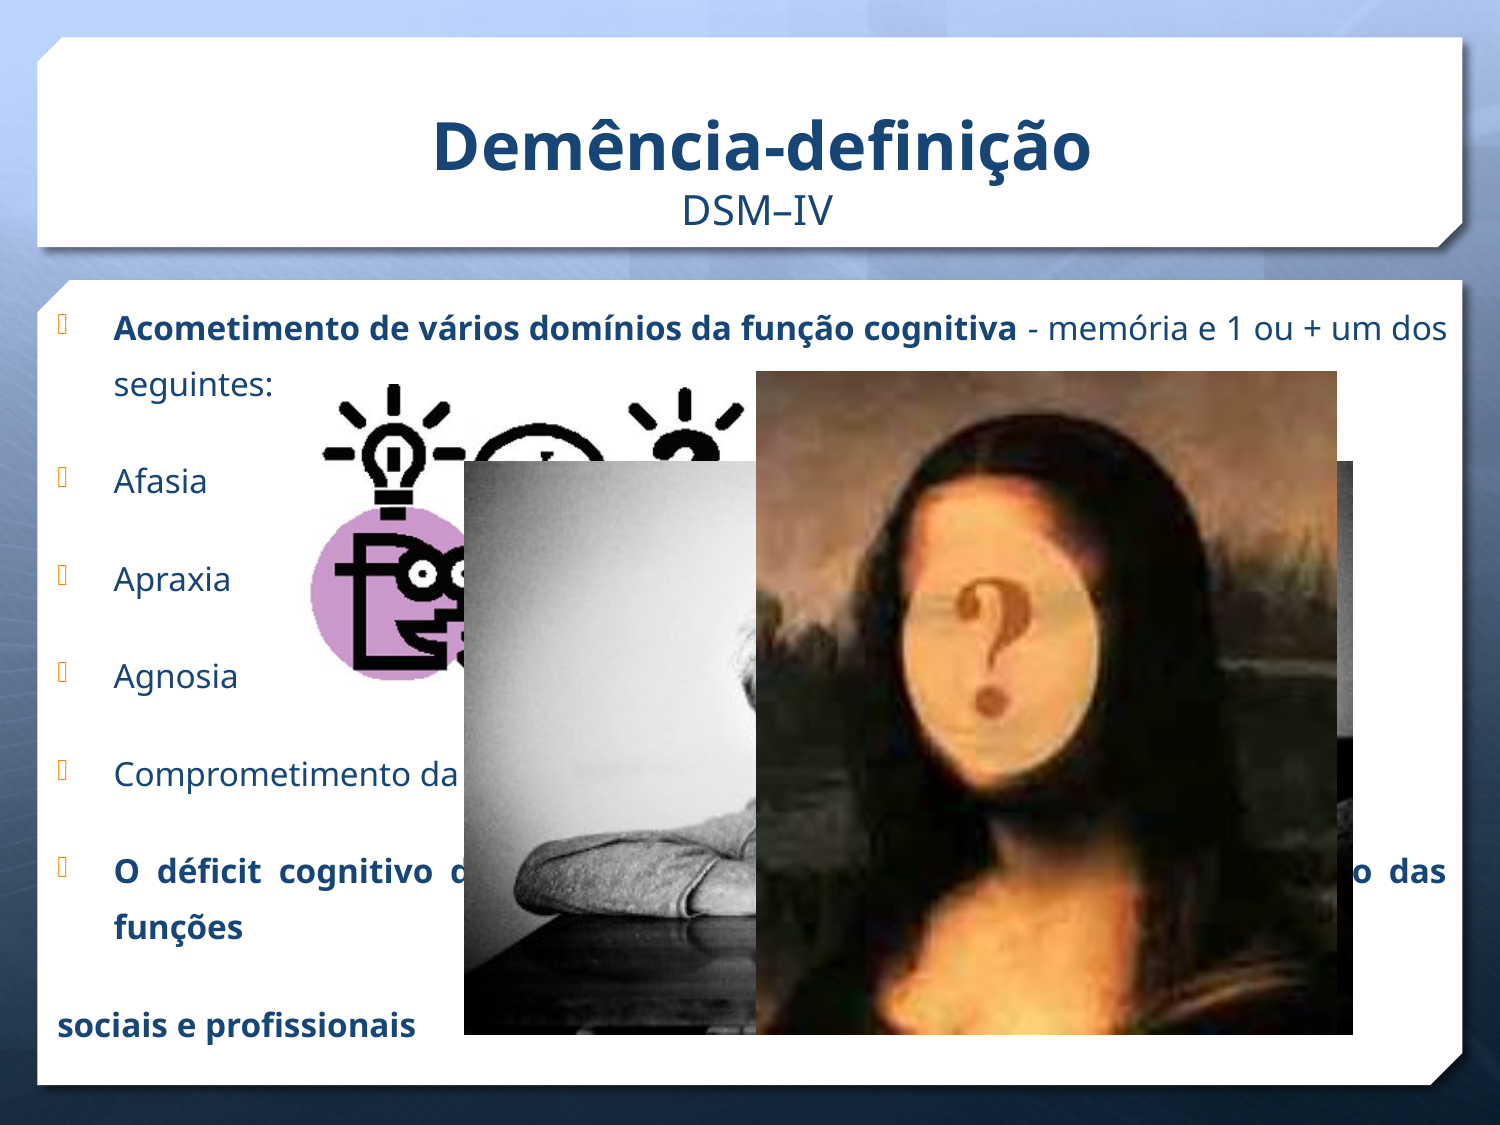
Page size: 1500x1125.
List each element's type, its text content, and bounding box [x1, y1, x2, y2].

picture [295, 370, 1353, 1035]
list Acometimento de vários domínios da função cognitiva - memória e 1 ou + um dos seguintes: Afasia Apraxia Agnosia Comprometimento da função executiva O déficit cognitivo deve ser grave a ponto de causar comprometimento das funções sociais e profissionais [42, 283, 1464, 1075]
title Demência-definição DSM–IV [42, 54, 1484, 242]
